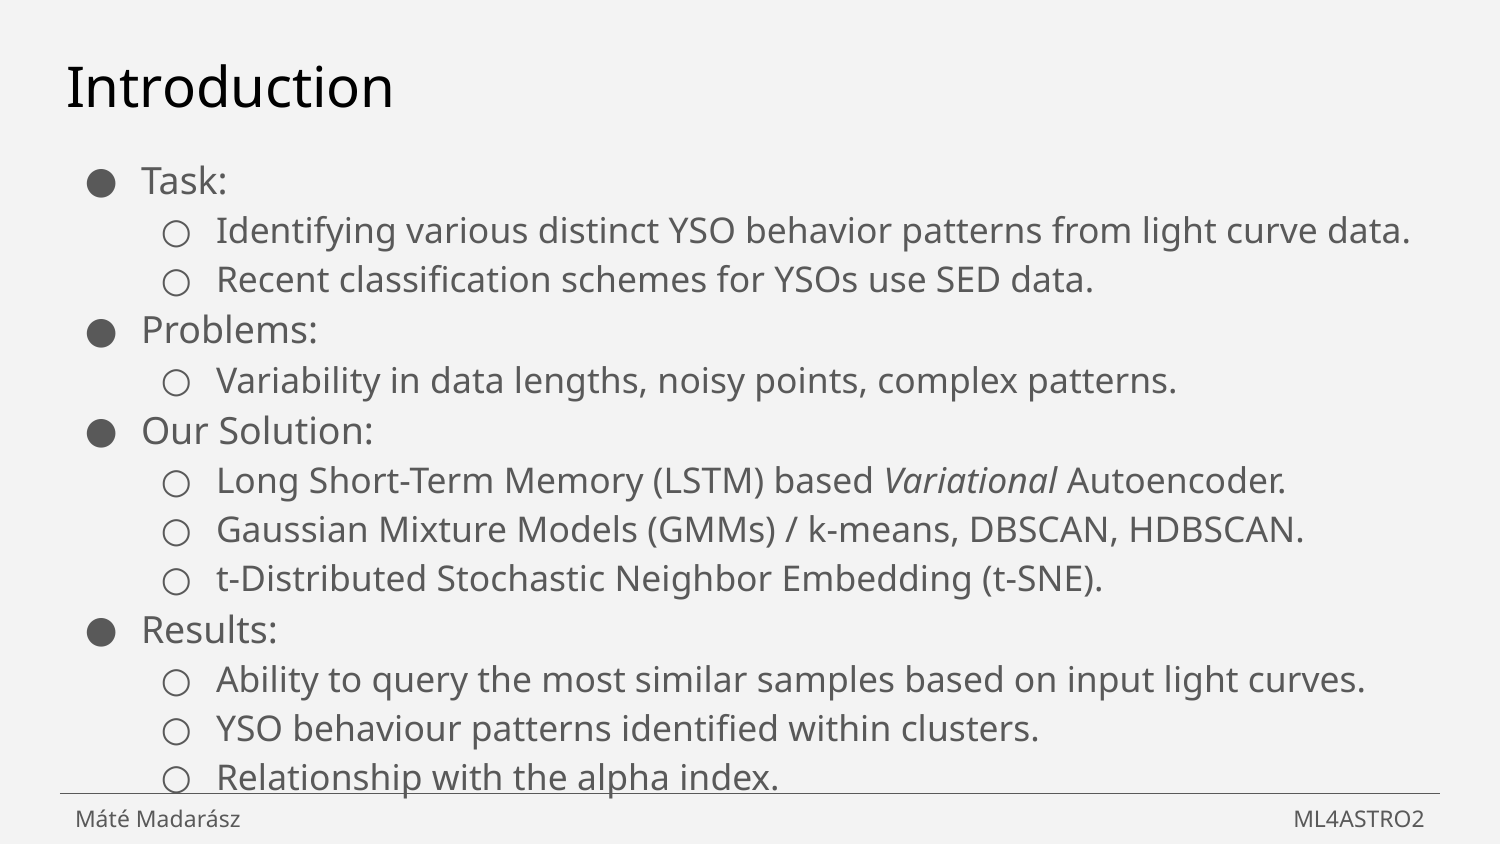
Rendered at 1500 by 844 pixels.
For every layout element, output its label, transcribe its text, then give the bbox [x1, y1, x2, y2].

list Task: Identifying various distinct YSO behavior patterns from light curve data. Recent classification schemes for YSOs use SED data. Problems: Variability in data lengths, noisy points, complex patterns. Our Solution: Long Short-Term Memory (LSTM) based Variational Autoencoder. Gaussian Mixture Models (GMMs) / k-means, DBSCAN, HDBSCAN. t-Distributed Stochastic Neighbor Embedding (t-SNE). Results: Ability to query the most similar samples based on input light curves. YSO behaviour patterns identified within clusters. Relationship with the alpha index. [51, 135, 1449, 838]
title Introduction [51, 36, 1449, 135]
